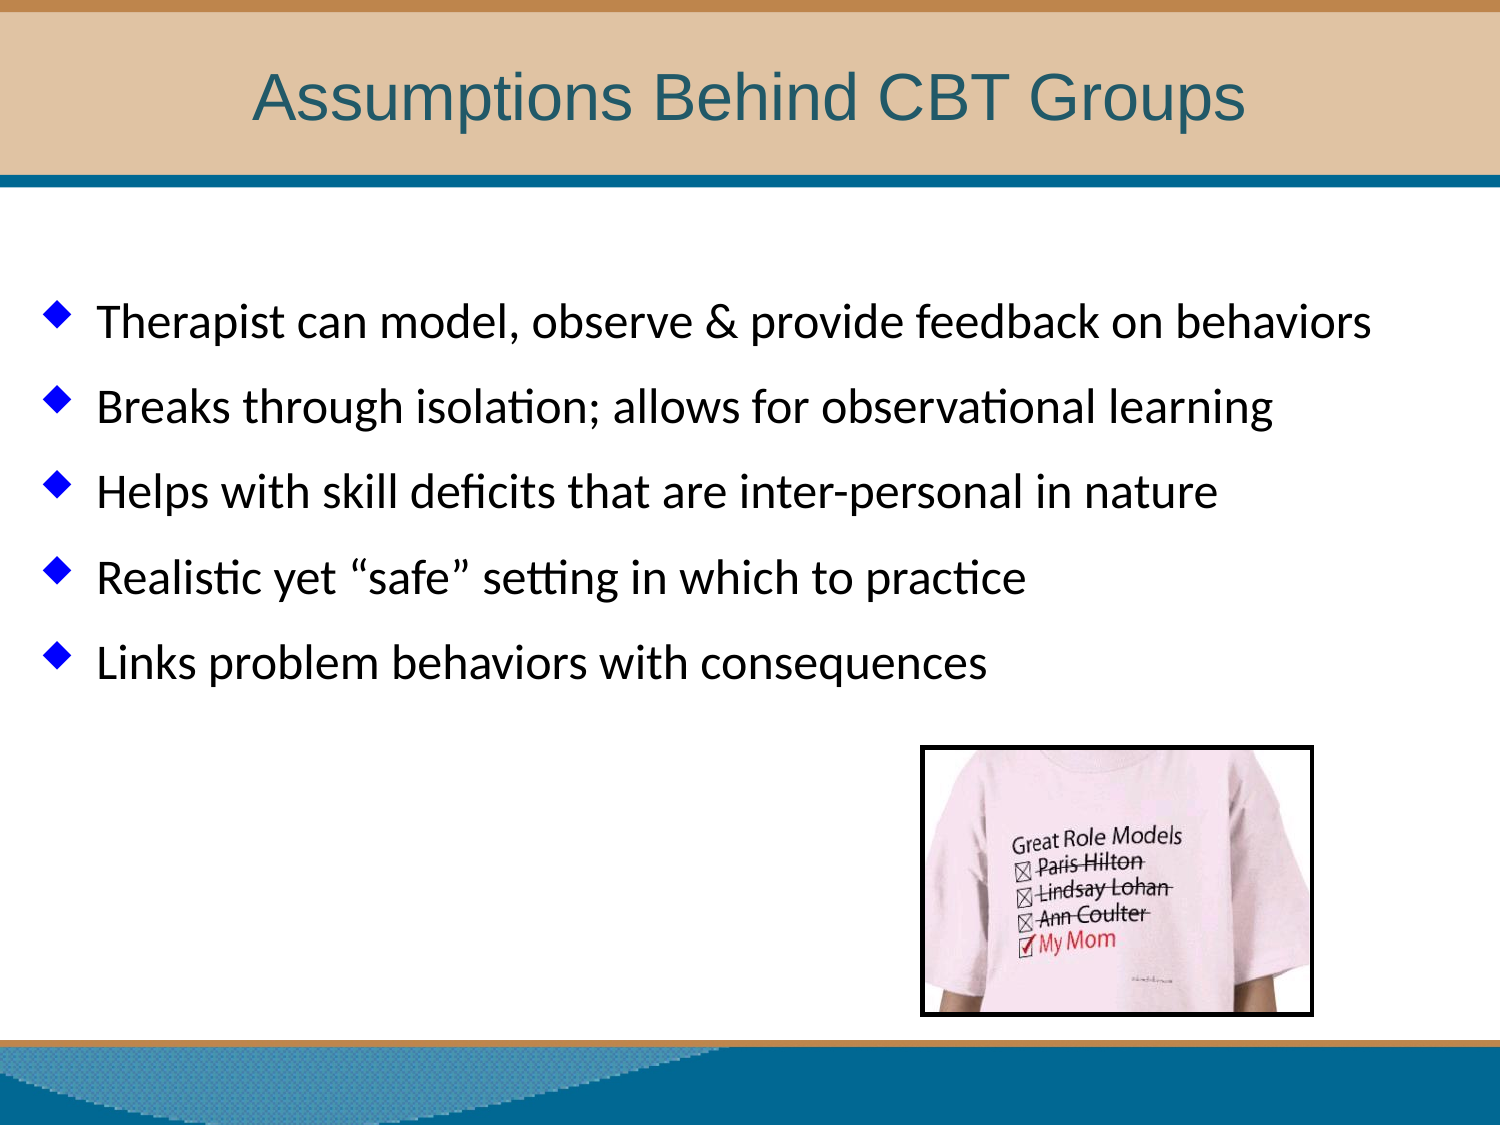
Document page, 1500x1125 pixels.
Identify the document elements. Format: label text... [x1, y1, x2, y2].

list Therapist can model, observe & provide feedback on behaviors Breaks through isolation; allows for observational learning Helps with skill deficits that are inter-personal in nature Realistic yet “safe” setting in which to practice Links problem behaviors with consequences [24, 287, 1463, 963]
picture [0, 1040, 1500, 1125]
text_box [0, 0, 1500, 14]
text_box Assumptions Behind CBT Groups [0, 14, 1500, 173]
text_box [0, 173, 1500, 189]
picture [924, 749, 1310, 1013]
